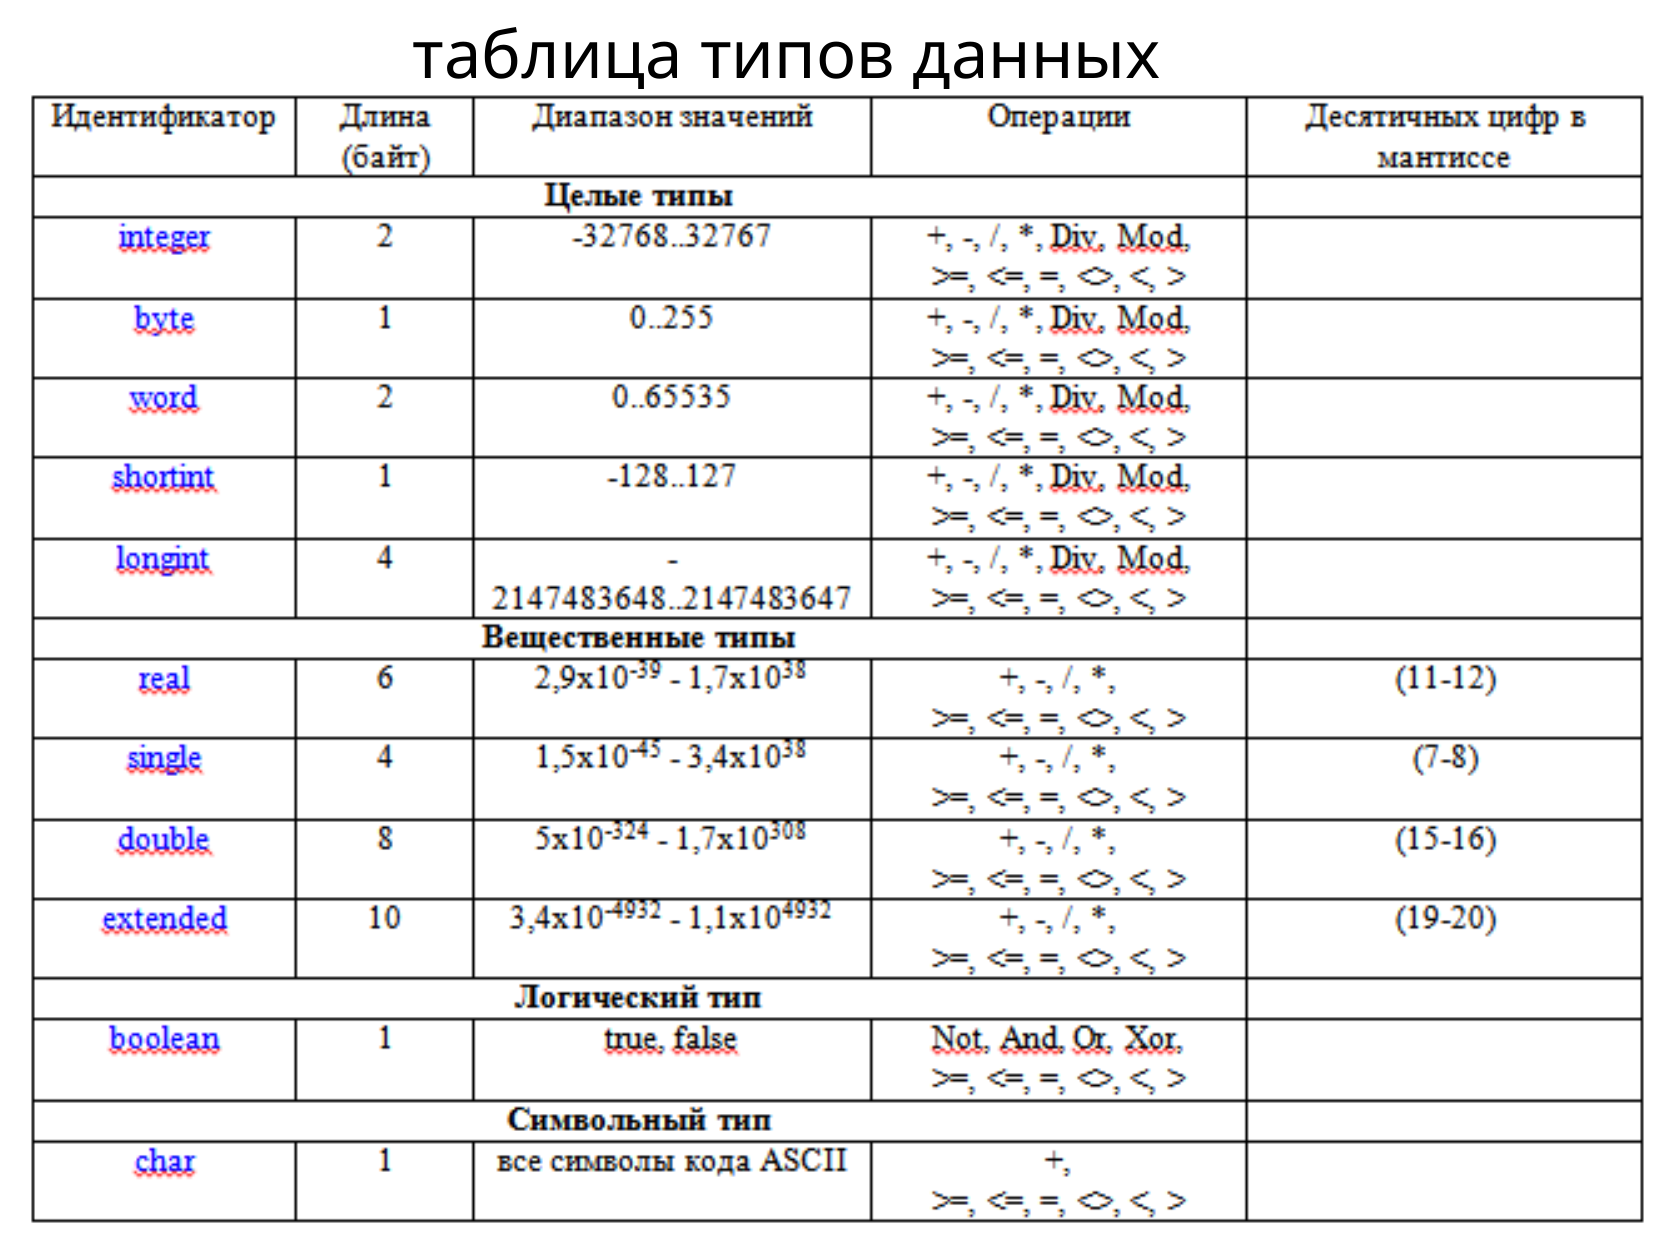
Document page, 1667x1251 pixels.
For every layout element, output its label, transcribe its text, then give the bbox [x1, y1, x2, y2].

picture [29, 89, 1649, 1228]
text_box таблица типов данных [384, 4, 1191, 87]
